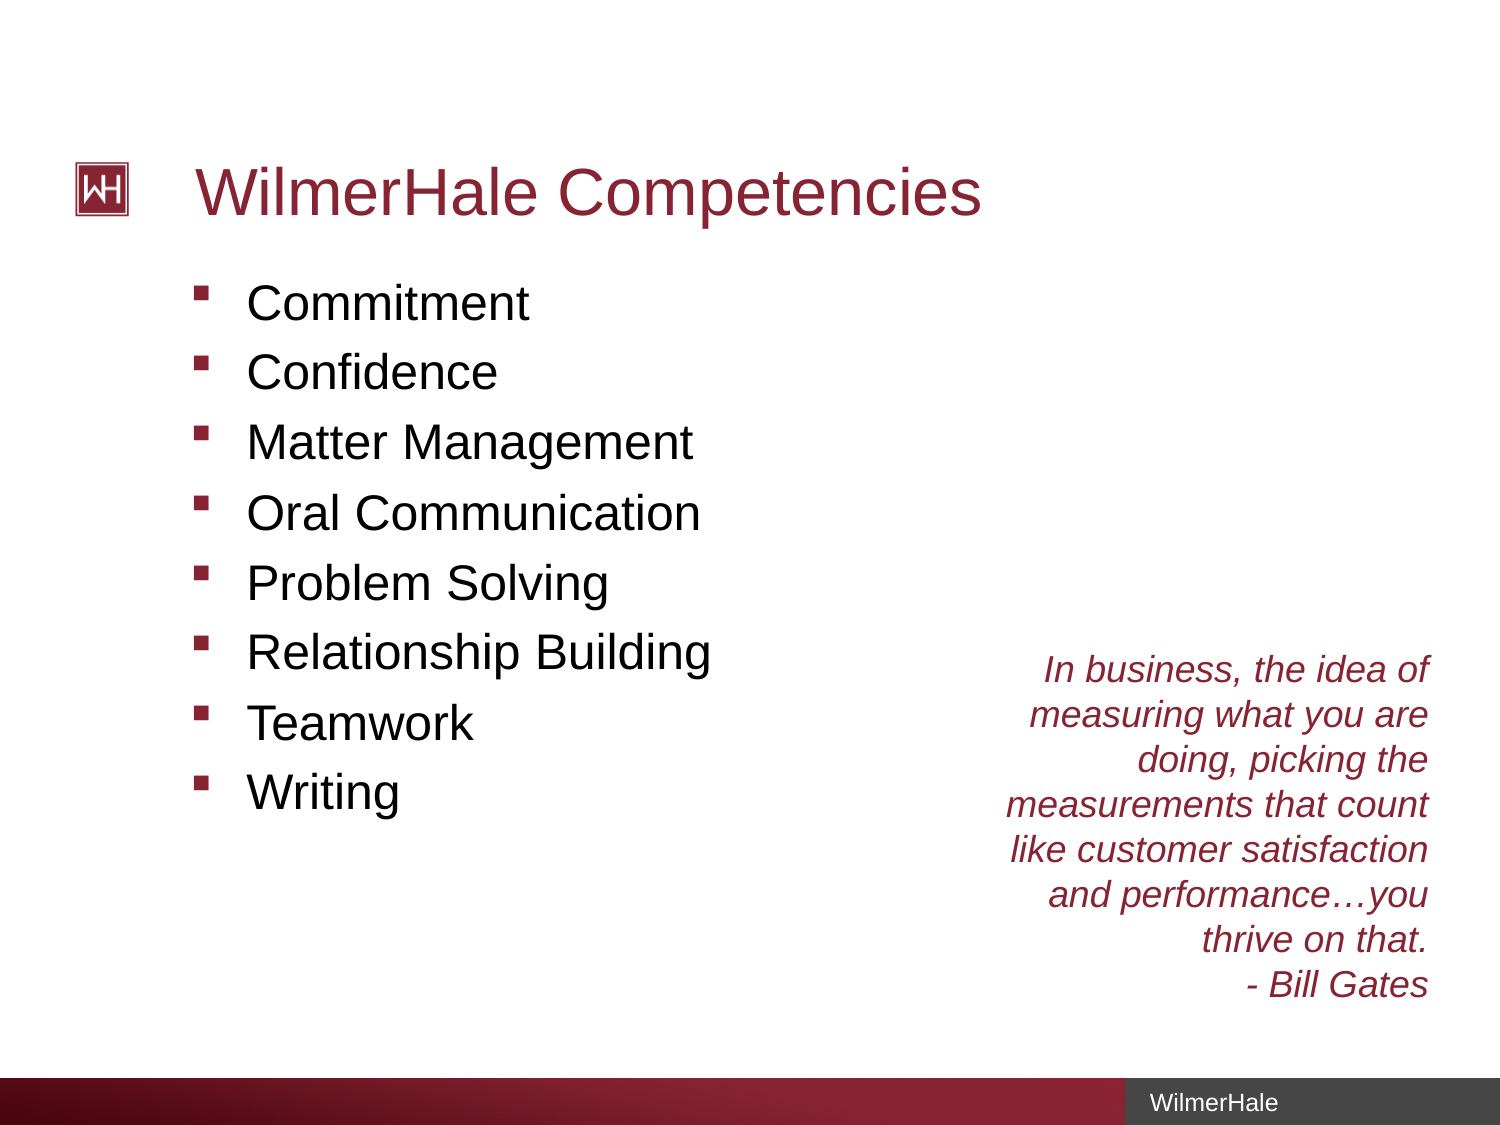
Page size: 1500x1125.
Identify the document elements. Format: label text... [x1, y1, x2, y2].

text_box In business, the idea of measuring what you are doing, picking the measurements that count like customer satisfaction and performance…you thrive on that. - Bill Gates [975, 637, 1444, 1013]
list Commitment Confidence Matter Management Oral Communication Problem Solving Relationship Building Teamwork Writing [174, 262, 1425, 1005]
title WilmerHale Competencies [180, 137, 1425, 241]
picture [0, 1078, 1500, 1125]
picture [75, 162, 129, 217]
